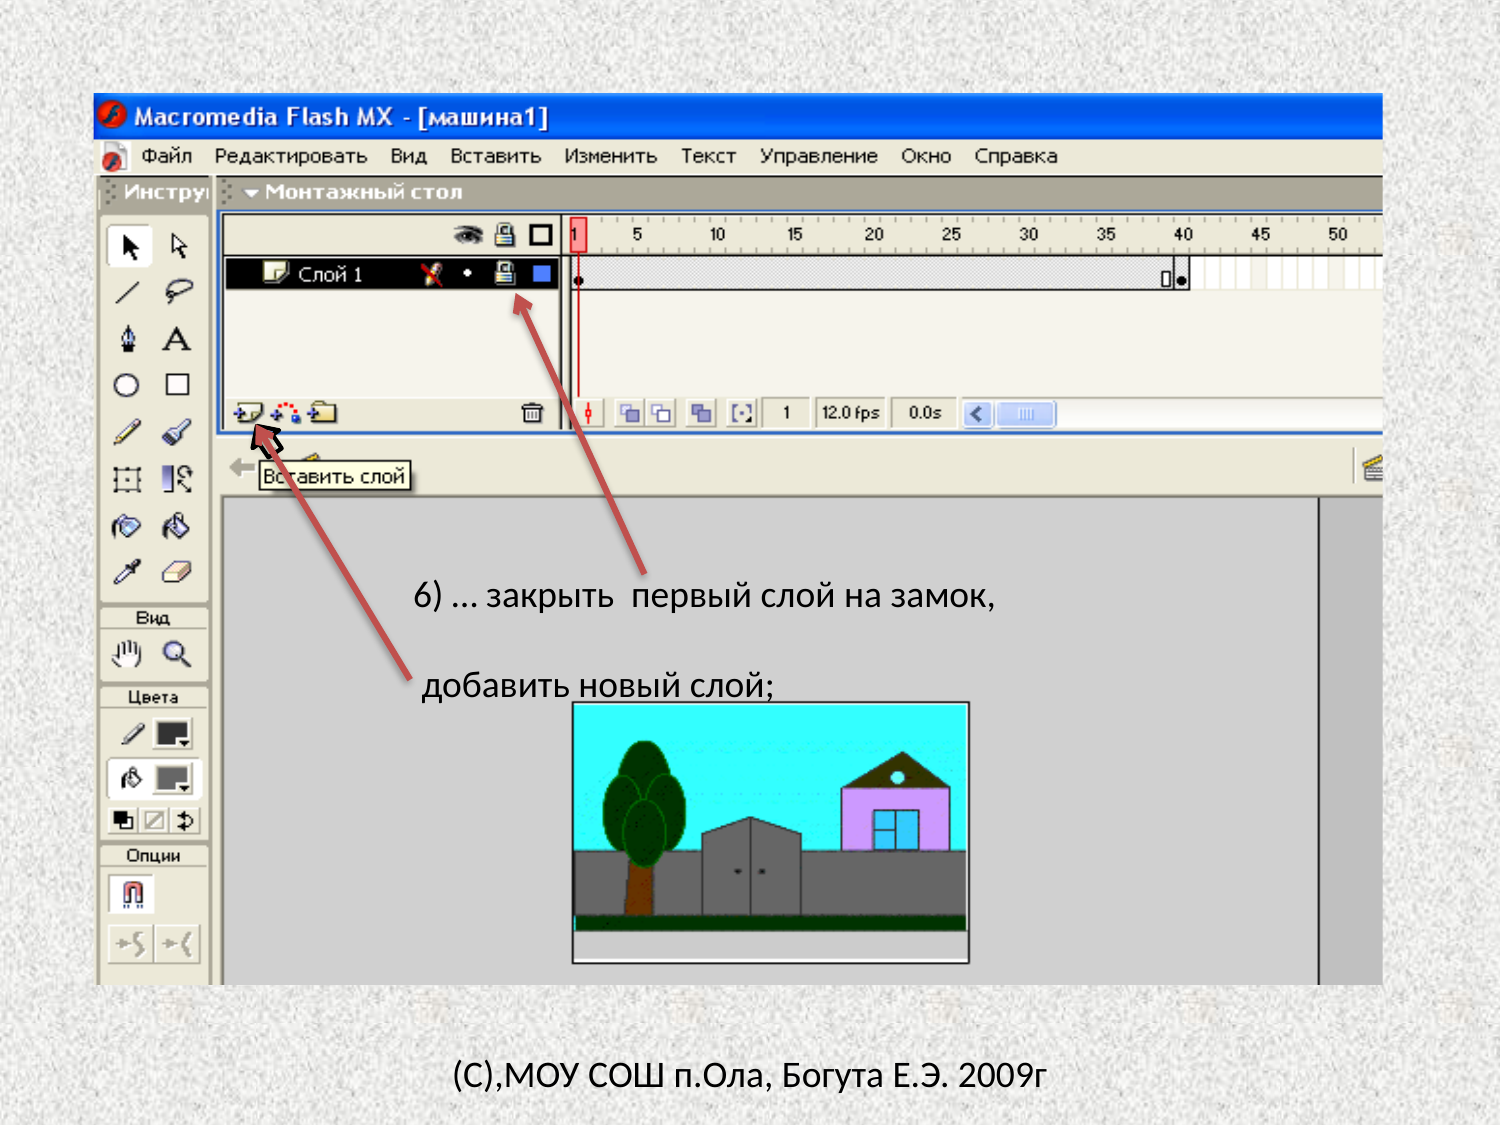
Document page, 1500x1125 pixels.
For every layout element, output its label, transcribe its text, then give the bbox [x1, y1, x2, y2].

picture [0, 0, 1500, 1125]
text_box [93, 93, 1383, 985]
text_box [206, 475, 461, 630]
text_box (С),МОУ СОШ п.Ола, Богута Е.Э. 2009г [437, 1042, 1063, 1103]
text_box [439, 368, 721, 499]
